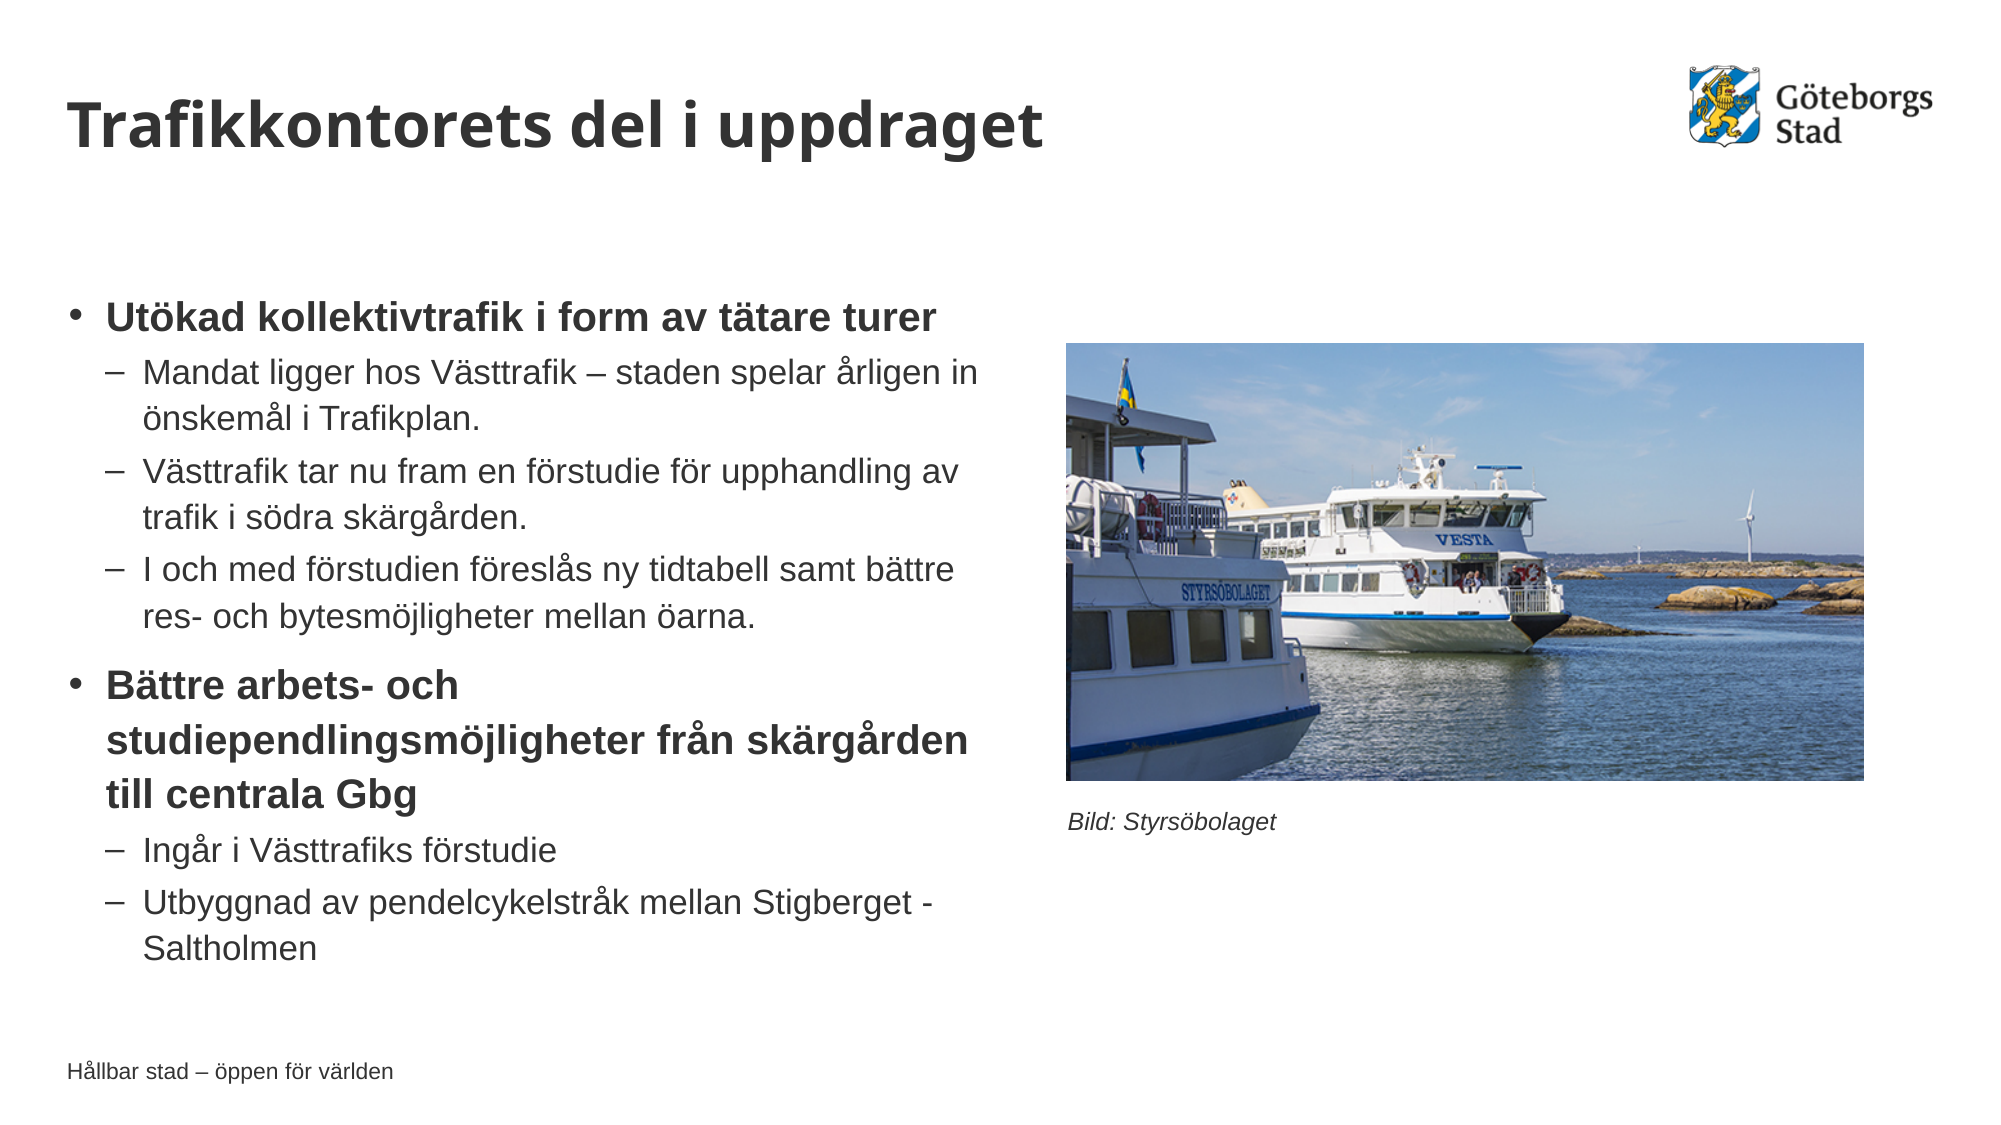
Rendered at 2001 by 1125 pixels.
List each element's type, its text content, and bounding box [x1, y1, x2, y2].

title Trafikkontorets del i uppdraget [66, 66, 1572, 188]
list Utökad kollektivtrafik i form av tätare turer Mandat ligger hos Västtrafik – staden spelar årligen in önskemål i Trafikplan. Västtrafik tar nu fram en förstudie för upphandling av trafik i södra skärgården. I och med förstudien föreslås ny tidtabell samt bättre res- och bytesmöjligheter mellan öarna. Bättre arbets- och studiependlingsmöjligheter från skärgården till centrala Gbg Ingår i Västtrafiks förstudie Utbyggnad av pendelcykelstråk mellan Stigberget - Saltholmen [68, 284, 1000, 973]
picture [1066, 343, 1864, 781]
text_box Bild: Styrsöbolaget [1053, 797, 1557, 843]
picture [1689, 65, 1933, 148]
